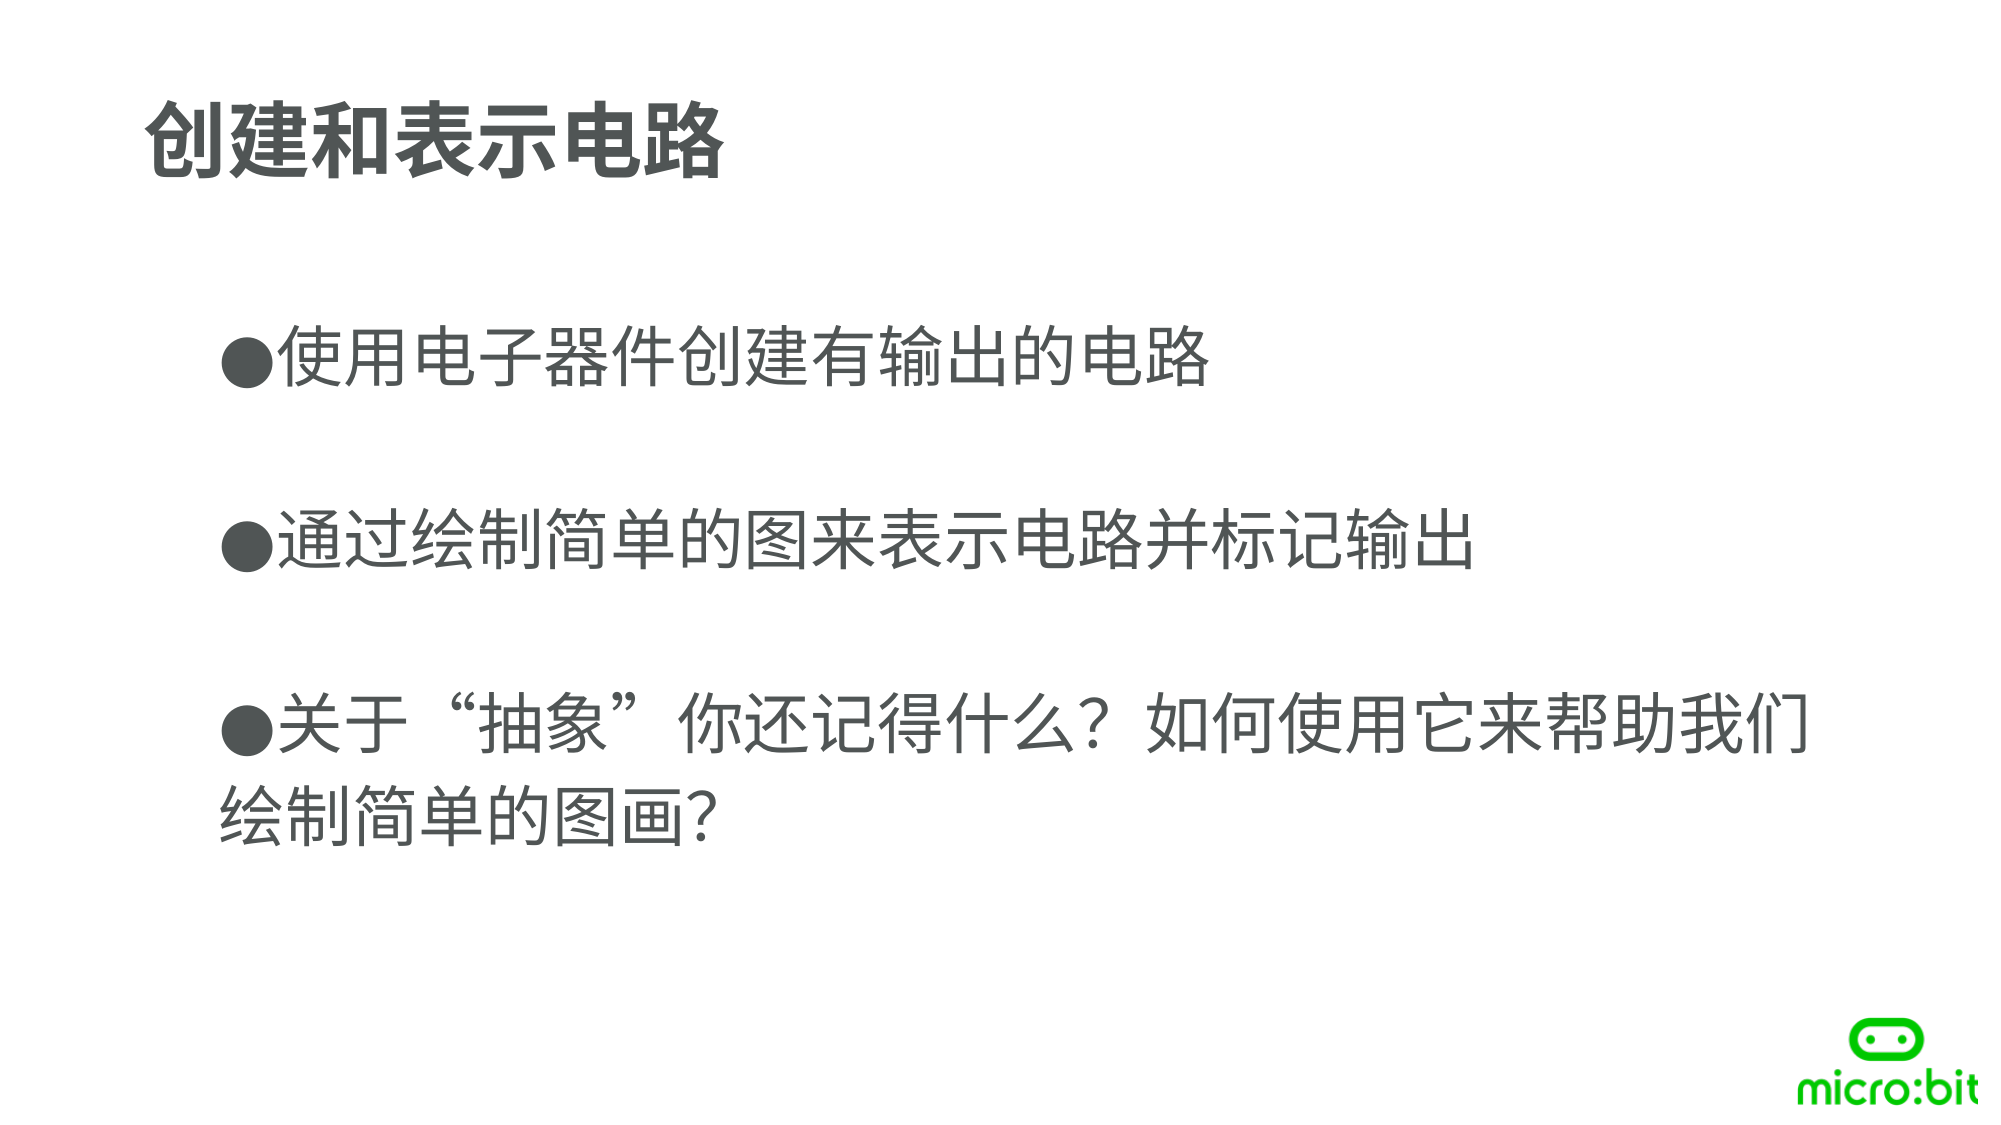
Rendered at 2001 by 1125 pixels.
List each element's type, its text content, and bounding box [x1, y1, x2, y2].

text_box 创建和表示电路 使用电子器件创建有输出的电路 通过绘制简单的图来表示电路并标记输出 关于“抽象”你还记得什么？如何使用它来帮助我们绘制简单的图画？ [128, 0, 1881, 809]
picture [1797, 1017, 1978, 1106]
